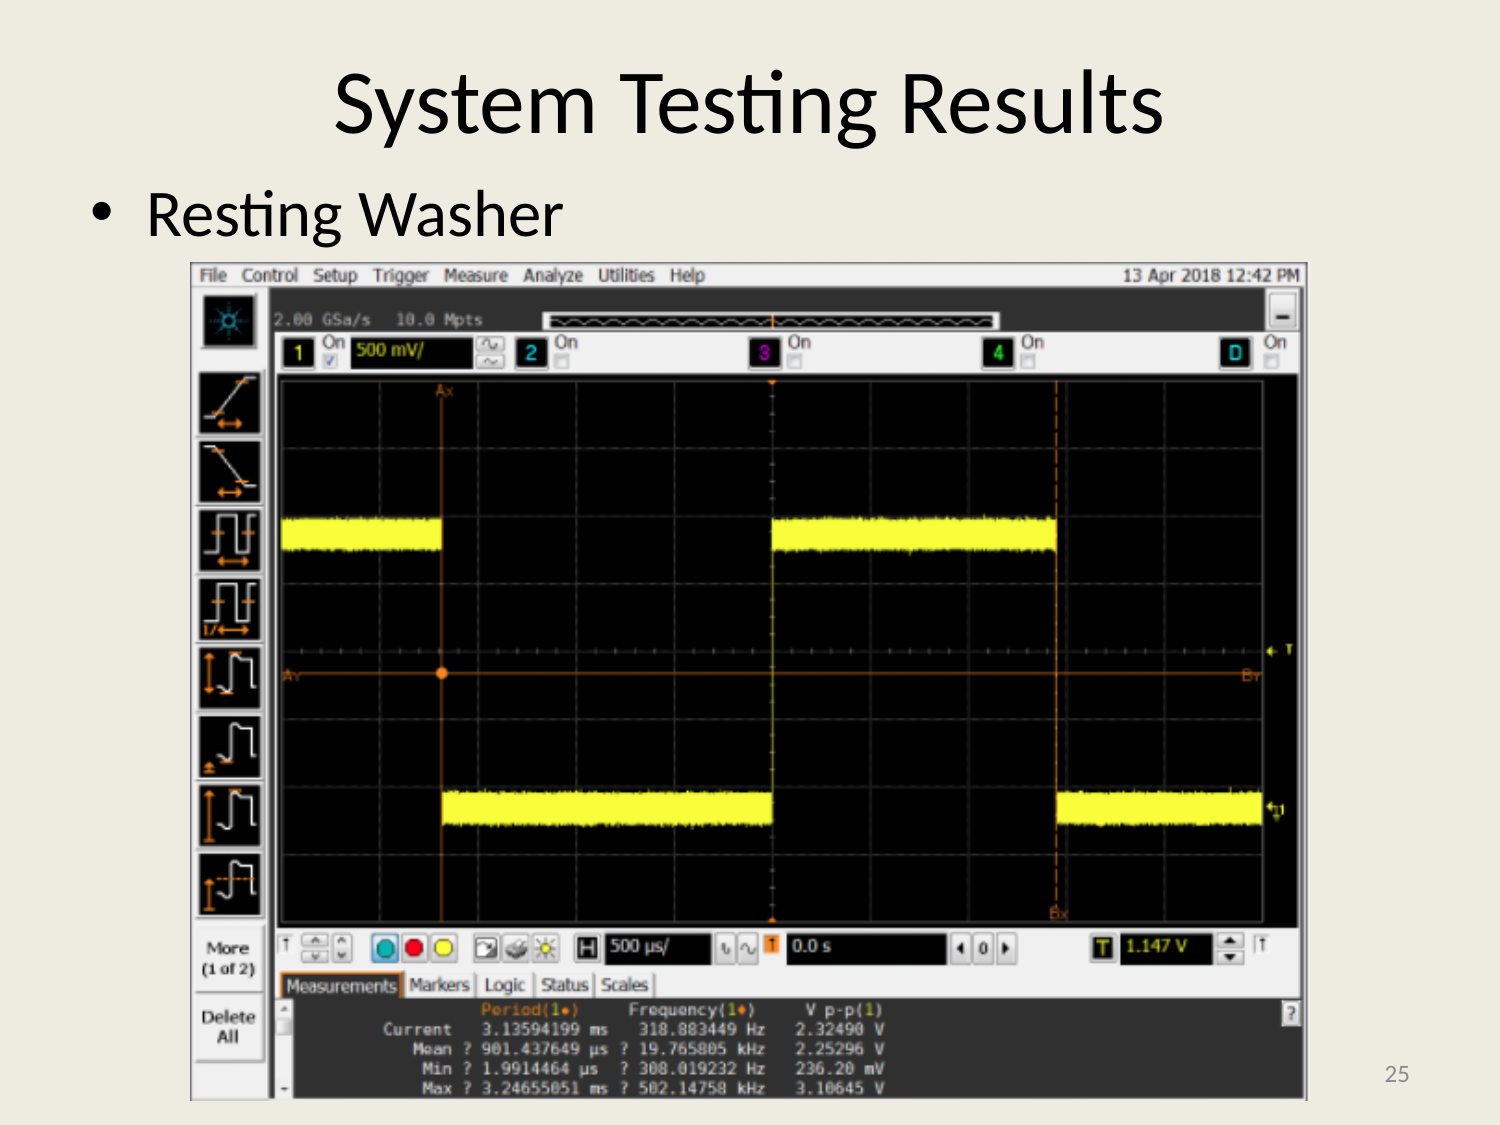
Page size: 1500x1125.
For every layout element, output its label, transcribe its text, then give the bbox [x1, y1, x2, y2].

slide_number 25 [1314, 1042, 1425, 1103]
list Resting Washer [75, 162, 1425, 905]
title System Testing Results [75, 3, 1425, 162]
picture [190, 262, 1310, 1101]
